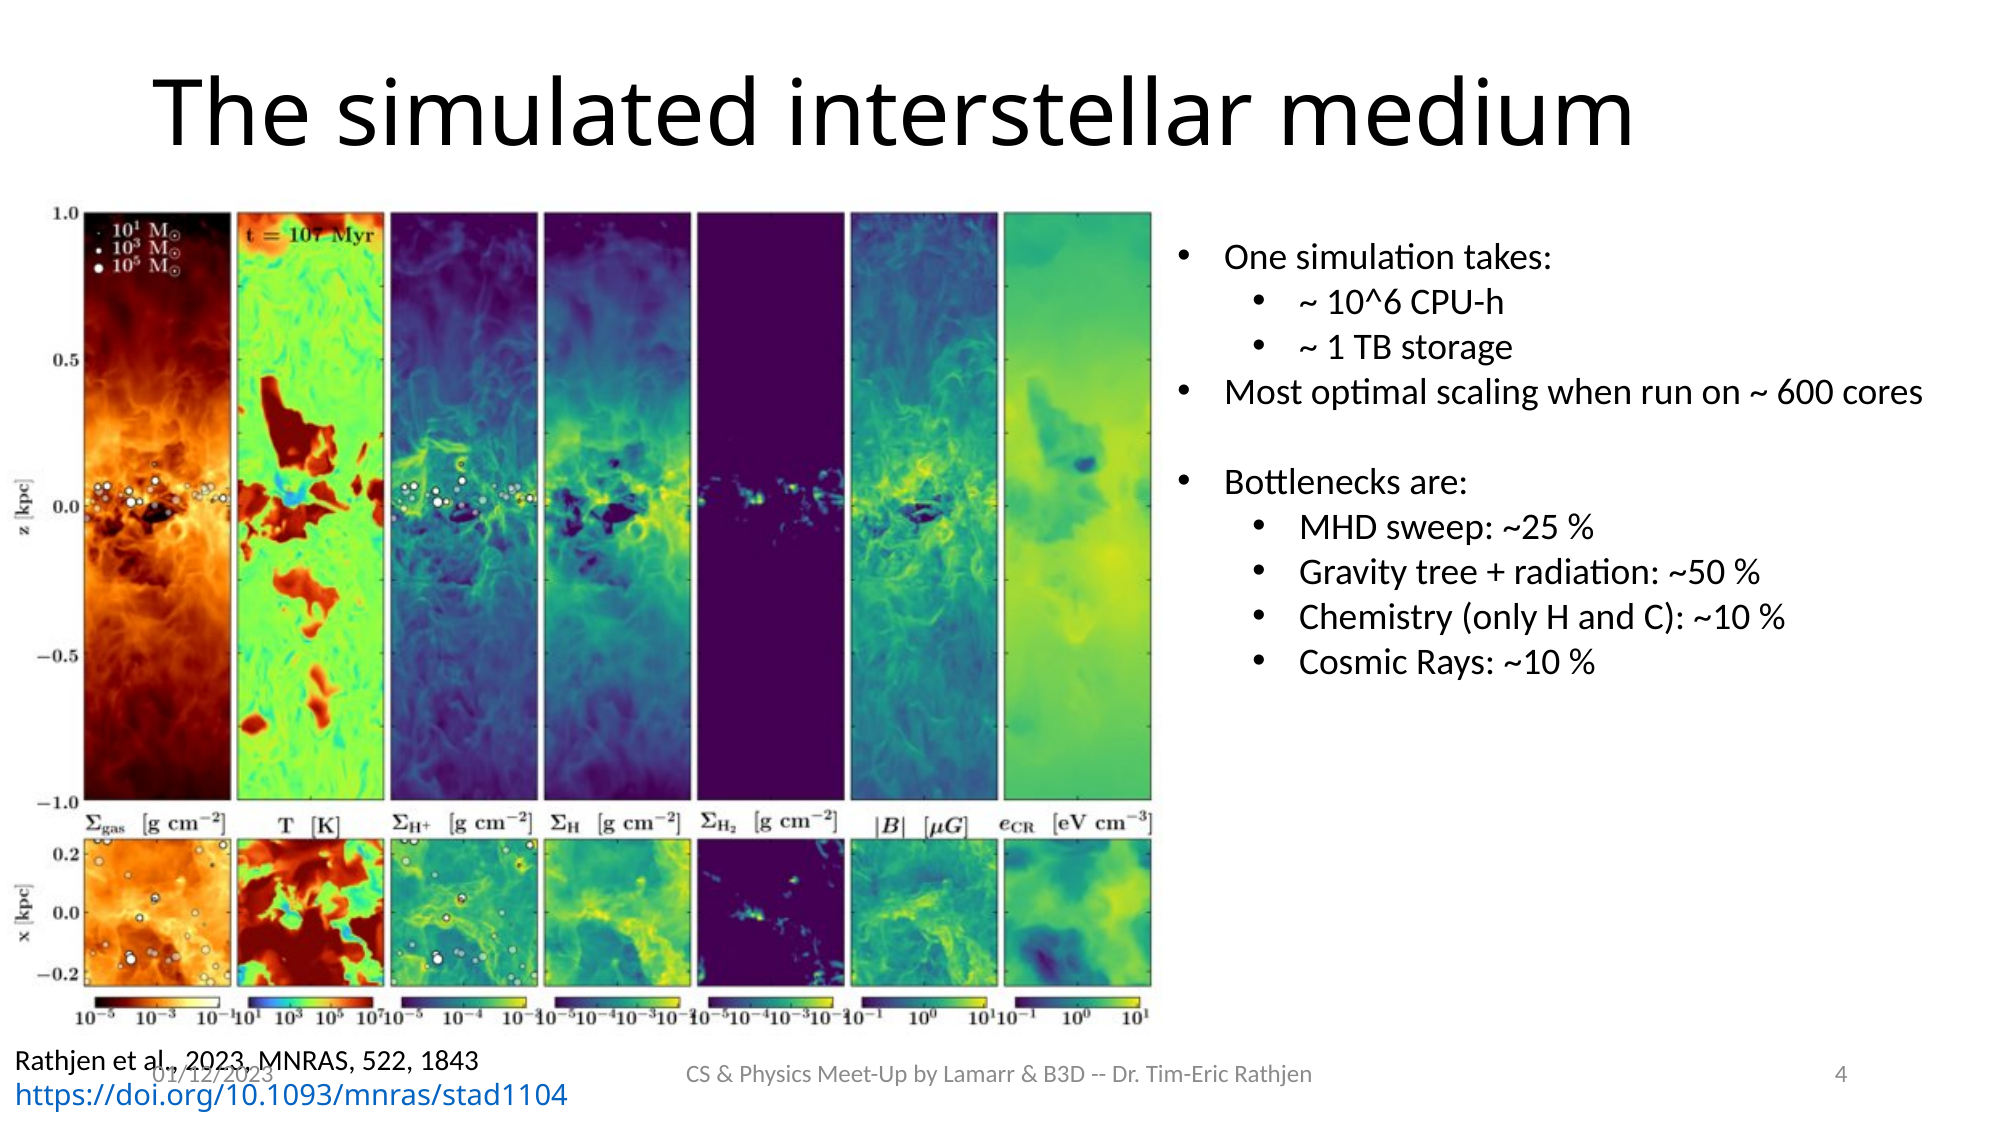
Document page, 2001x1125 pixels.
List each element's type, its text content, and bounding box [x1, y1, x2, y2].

picture [7, 199, 1163, 1036]
text_box The simulated interstellar medium [137, 7, 1863, 224]
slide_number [137, 1042, 588, 1103]
text_box Rathjen et al., 2023, MNRAS, 522, 1843 https://doi.org/10.1093/mnras/stad1104 [0, 1033, 744, 1124]
slide_number 4 [1412, 1042, 1863, 1103]
footer CS & Physics Meet-Up by Lamarr & B3D -- Dr. Tim-Eric Rathjen [744, 1042, 1338, 1103]
text_box One simulation takes: ~ 10^6 CPU-h ~ 1 TB storage Most optimal scaling when run on ~ 600 cores Bottlenecks are: MHD sweep: ~25 % Gravity tree + radiation: ~50 % Chemistry (only H and C): ~10 % Cosmic Rays: ~10 % [1163, 224, 1963, 870]
